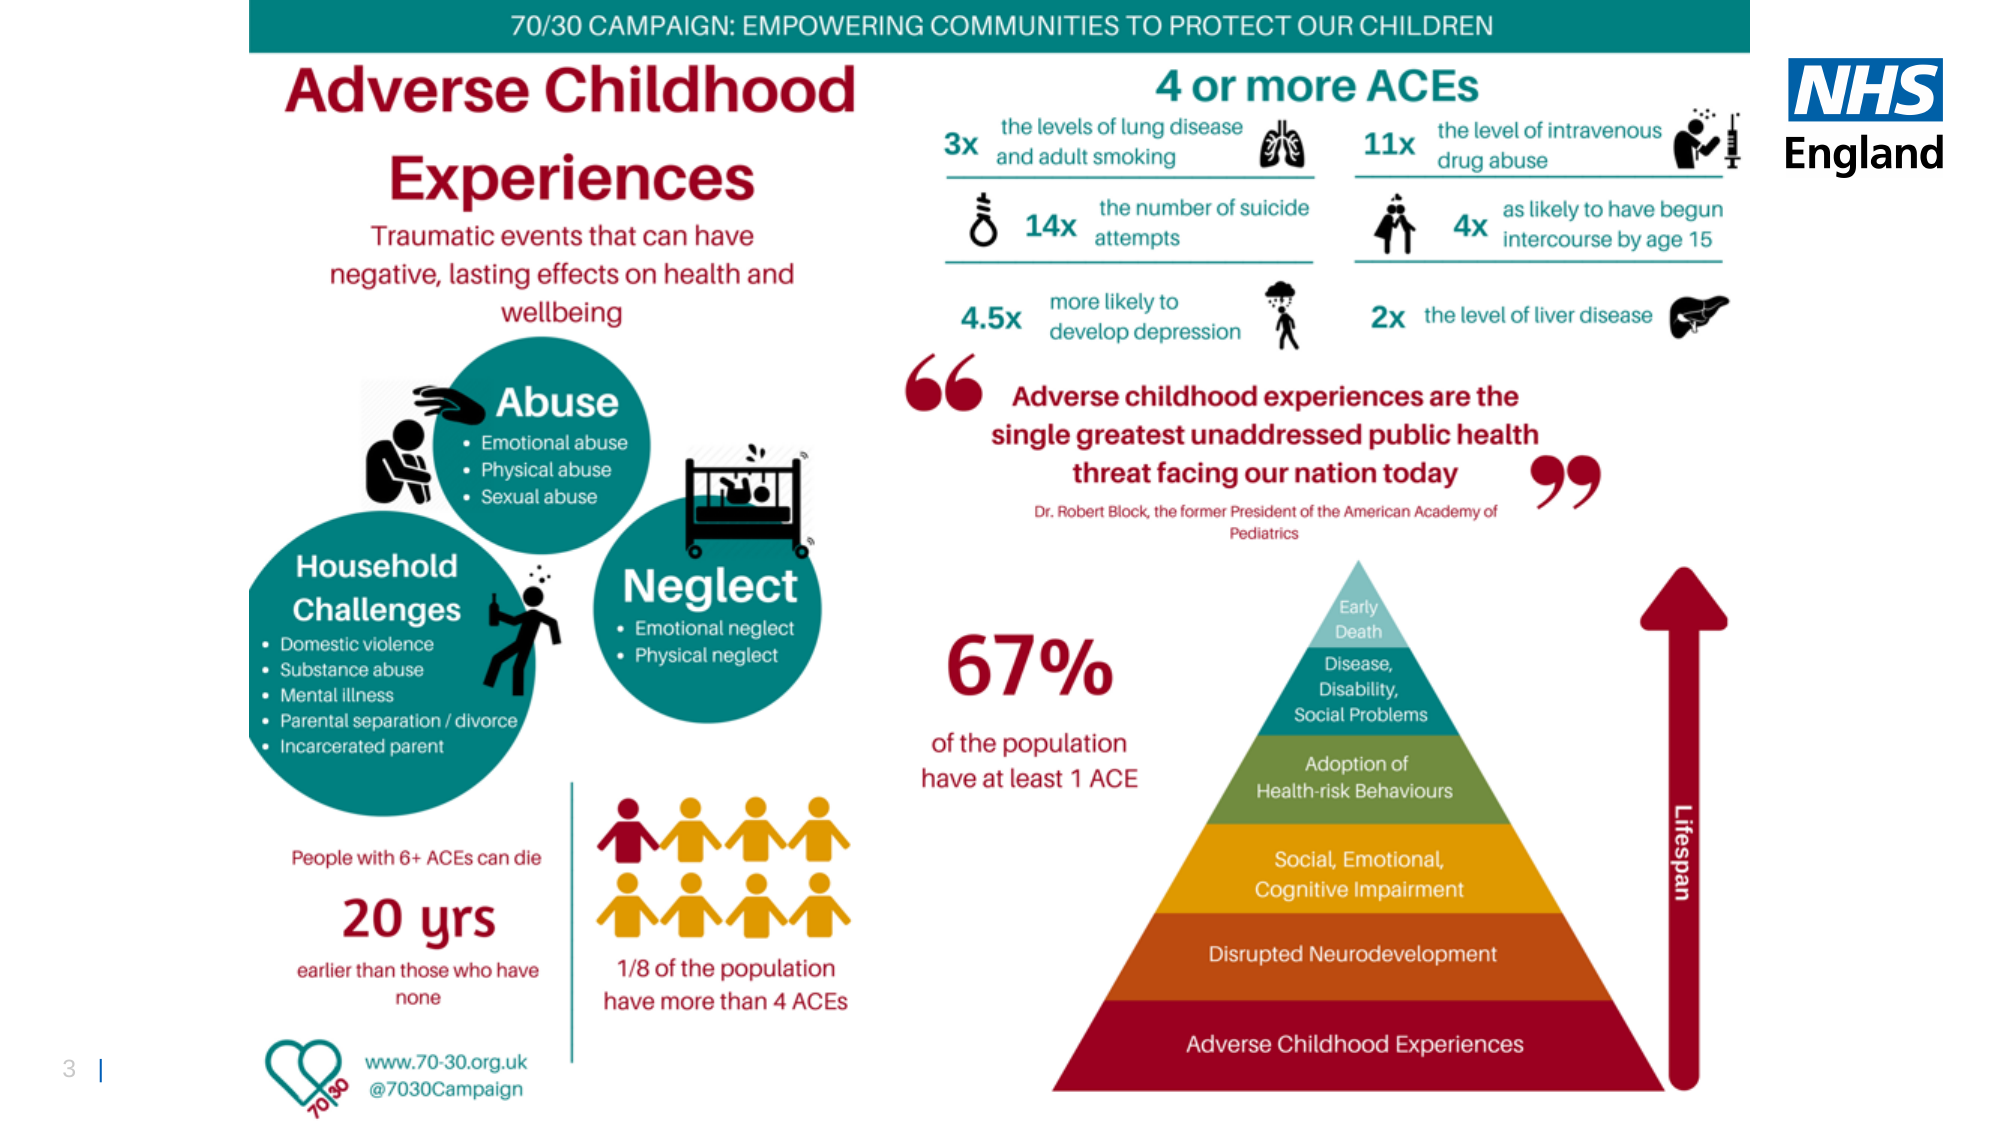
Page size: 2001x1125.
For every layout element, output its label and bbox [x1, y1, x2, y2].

picture [1786, 58, 1943, 178]
picture [249, 0, 1750, 1125]
